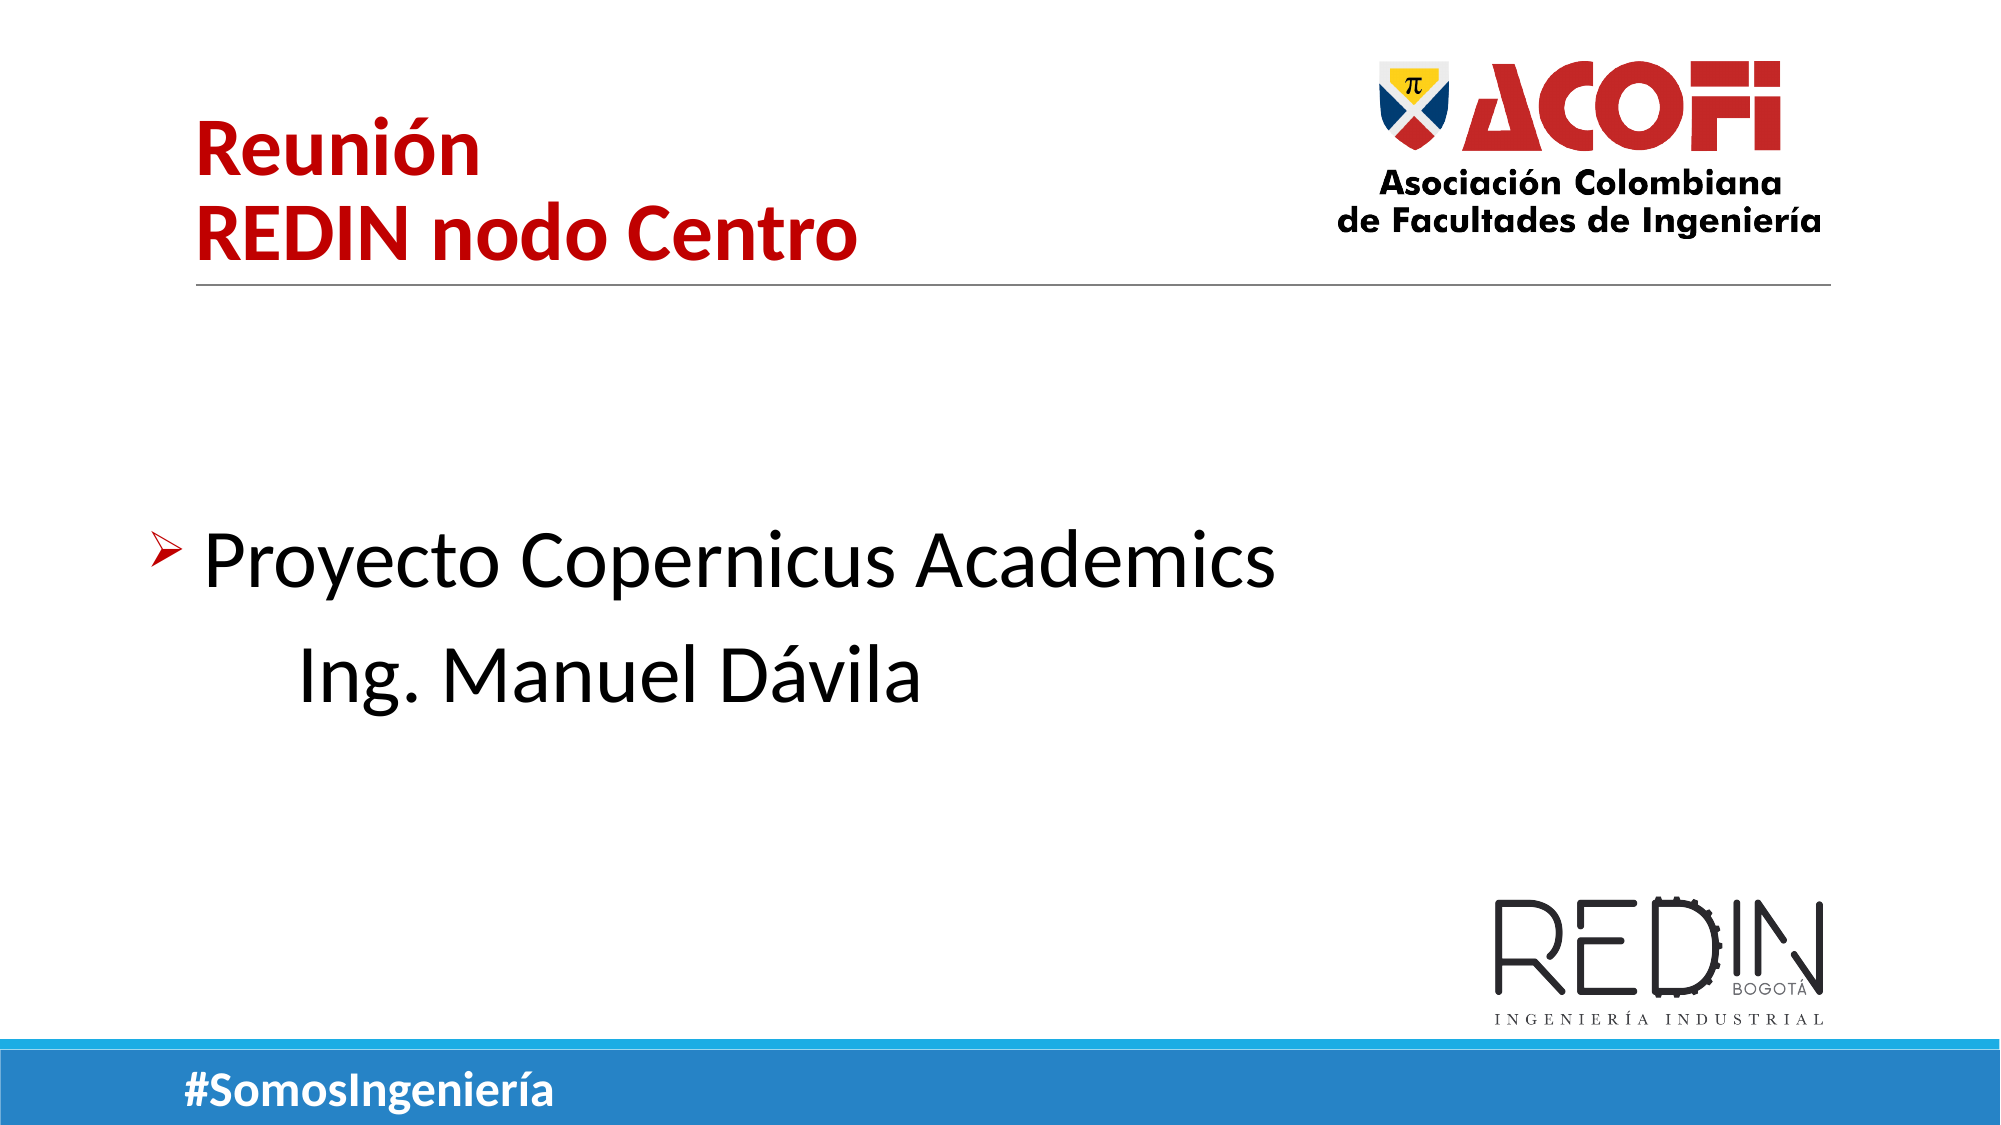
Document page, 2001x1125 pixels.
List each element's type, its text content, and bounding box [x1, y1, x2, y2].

text_box #SomosIngeniería [169, 1049, 571, 1124]
picture [1337, 61, 1821, 240]
picture [1454, 858, 1864, 1064]
title Reunión REDIN nodo Centro [180, 47, 1830, 285]
list Proyecto Copernicus Academics Ing. Manuel Dávila [128, 507, 1934, 664]
